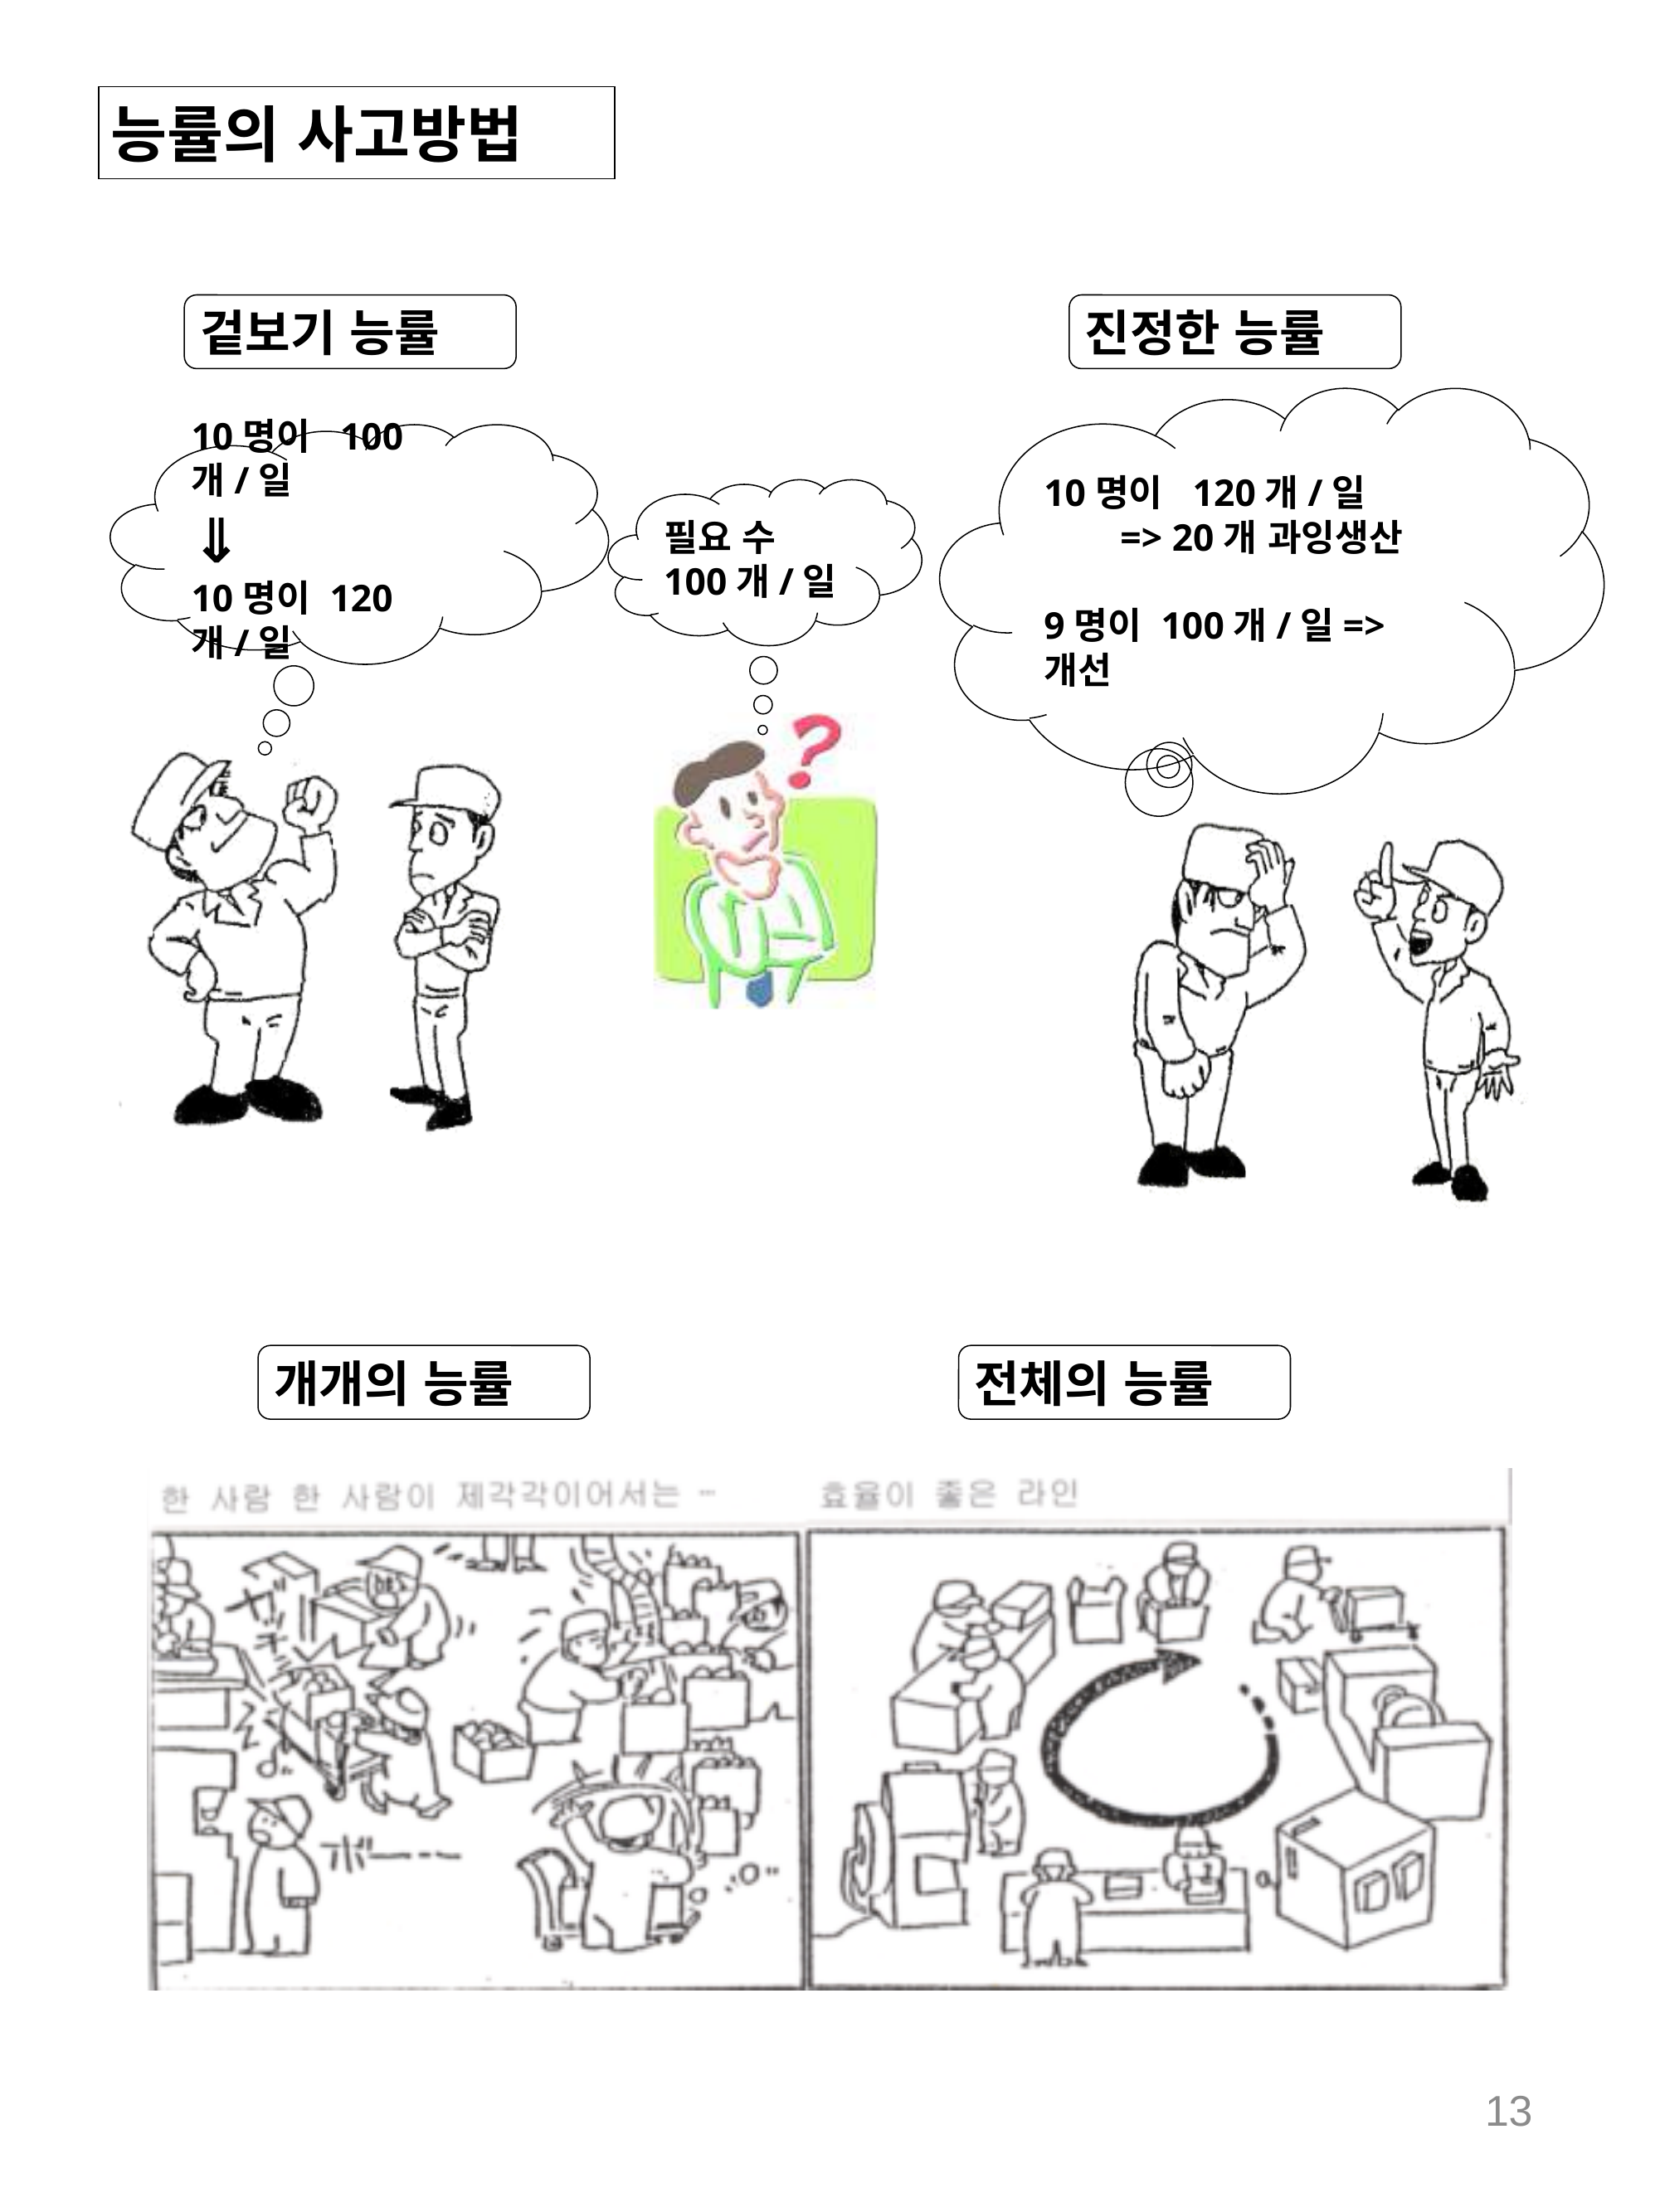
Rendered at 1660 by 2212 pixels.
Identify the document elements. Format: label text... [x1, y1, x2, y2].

text_box 필요 수 100개/일 [749, 656, 778, 684]
text_box 전체의 능률 [958, 1345, 1291, 1420]
picture [1101, 797, 1545, 1228]
text_box 진정한 능률 [1069, 294, 1401, 369]
text_box 능률의 사고방법 [98, 86, 616, 179]
text_box 10명이 100개/일 ⇓ 10명이 120개/일 [274, 665, 314, 705]
text_box 개개의 능률 [258, 1345, 591, 1420]
slide_number 13 [1171, 2049, 1546, 2168]
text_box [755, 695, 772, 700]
text_box 10명이 120개/일 => 20개 과잉생산 9명이 100개/일=>개선 [939, 388, 1604, 797]
text_box 10명이 100개/일 ⇓ 10명이 120개/일 [110, 425, 609, 665]
picture [147, 1468, 1512, 1991]
picture [118, 705, 543, 1153]
text_box 겉보기 능률 [184, 294, 517, 369]
text_box 필요 수 100개/일 [607, 479, 922, 646]
picture [590, 700, 918, 1033]
